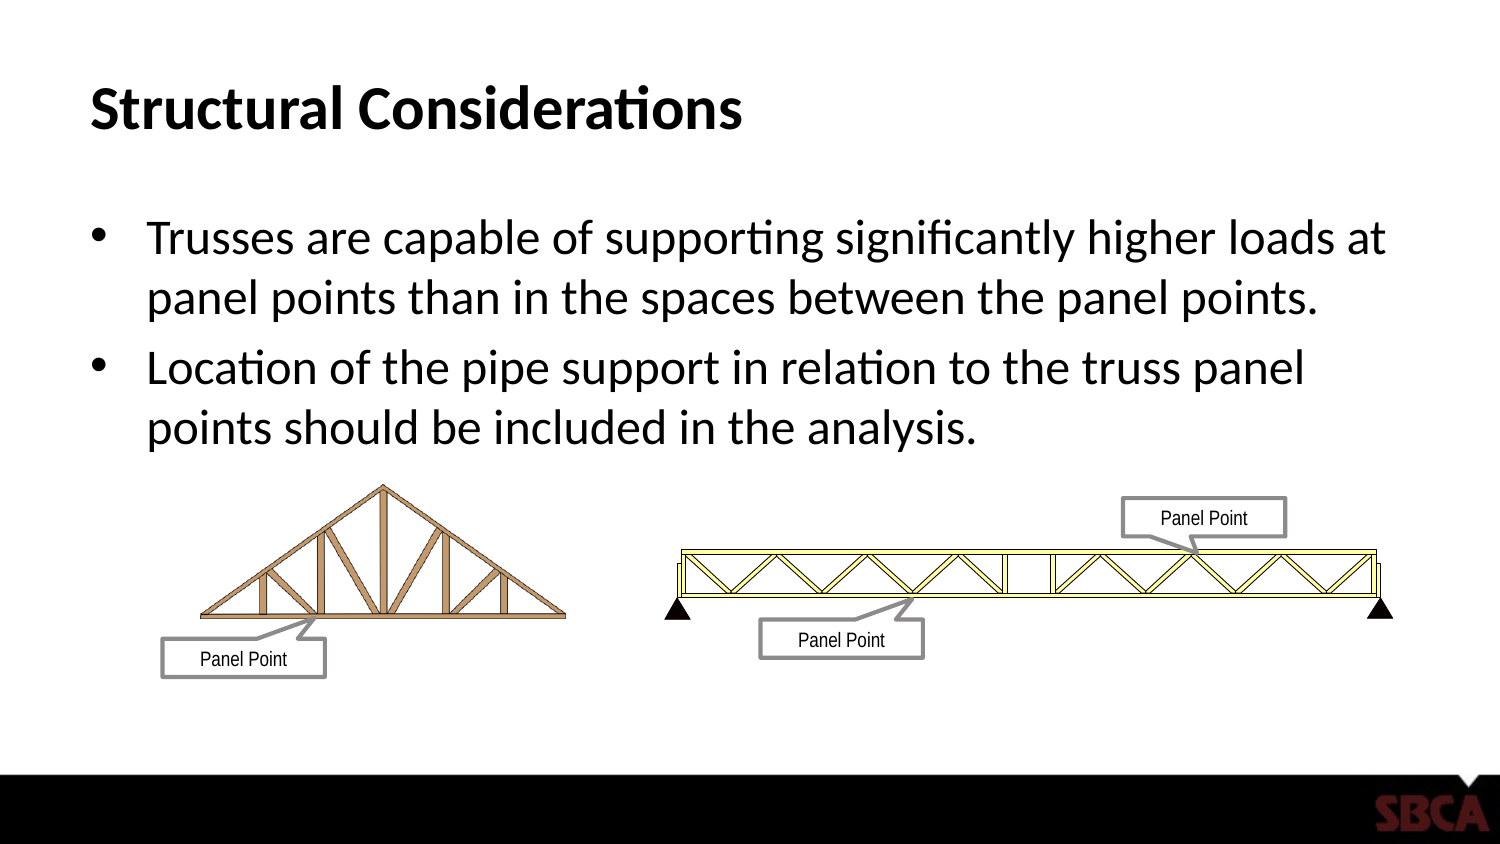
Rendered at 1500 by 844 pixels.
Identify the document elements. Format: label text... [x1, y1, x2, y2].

text_box Panel Point [160, 627, 327, 680]
text_box Panel Point [758, 632, 925, 660]
list Trusses are capable of supporting significantly higher loads at panel points than in the spaces between the panel points. Location of the pipe support in relation to the truss panel points should be included in the analysis. [75, 196, 1425, 754]
picture [0, 0, 1500, 844]
title Structural Considerations [75, 33, 1425, 175]
text_box Panel Point [1120, 496, 1288, 542]
